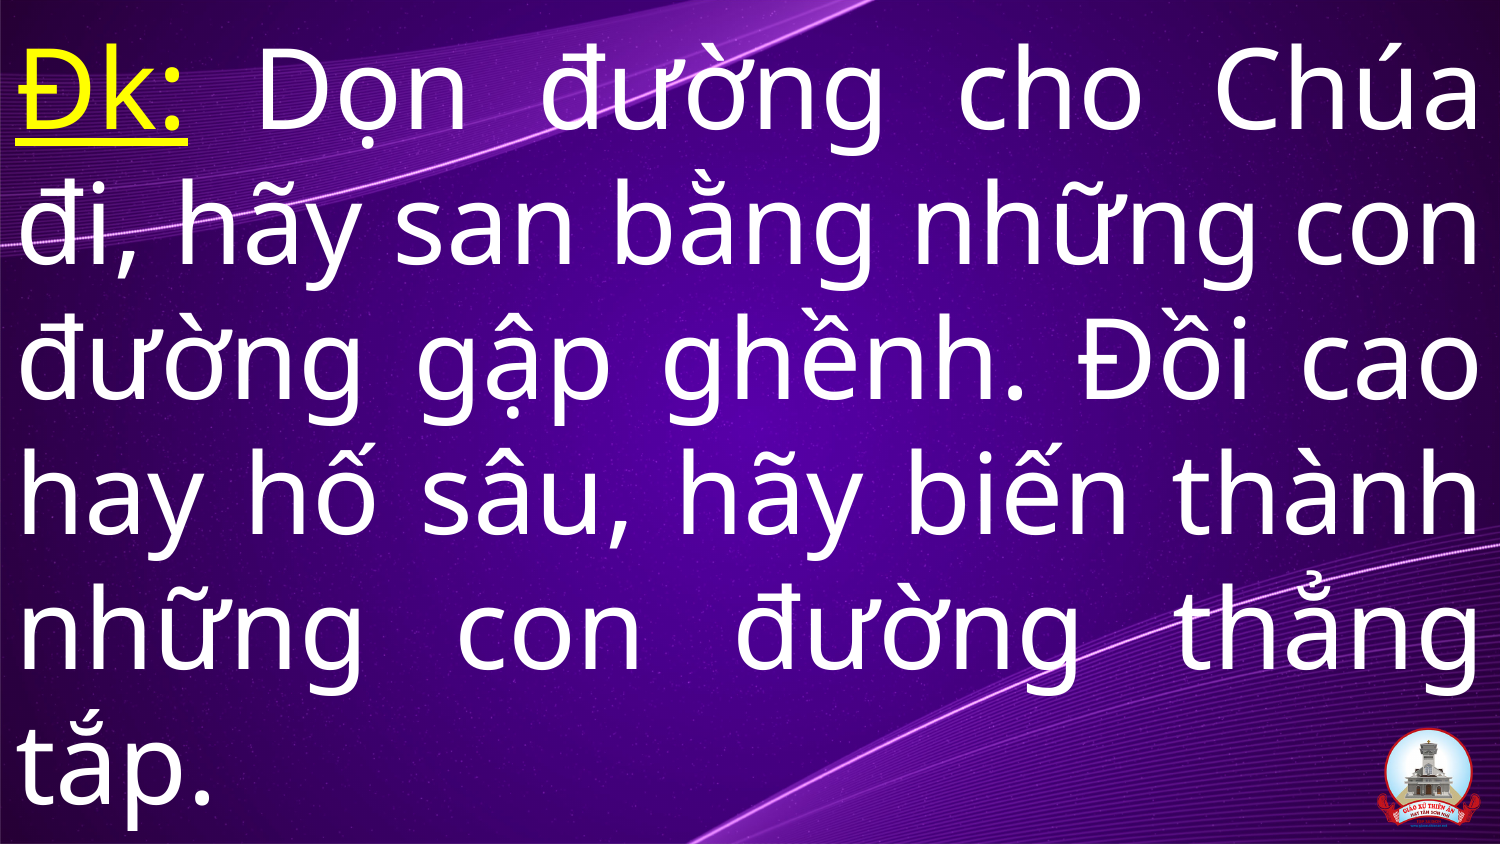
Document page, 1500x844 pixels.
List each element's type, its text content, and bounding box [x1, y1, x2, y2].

title Đk: Dọn đường cho Chúa đi, hãy san bằng những con đường gập ghềnh. Đồi cao hay hố sâu, hãy biến thành những con đường thẳng tắp. [0, 0, 1500, 844]
